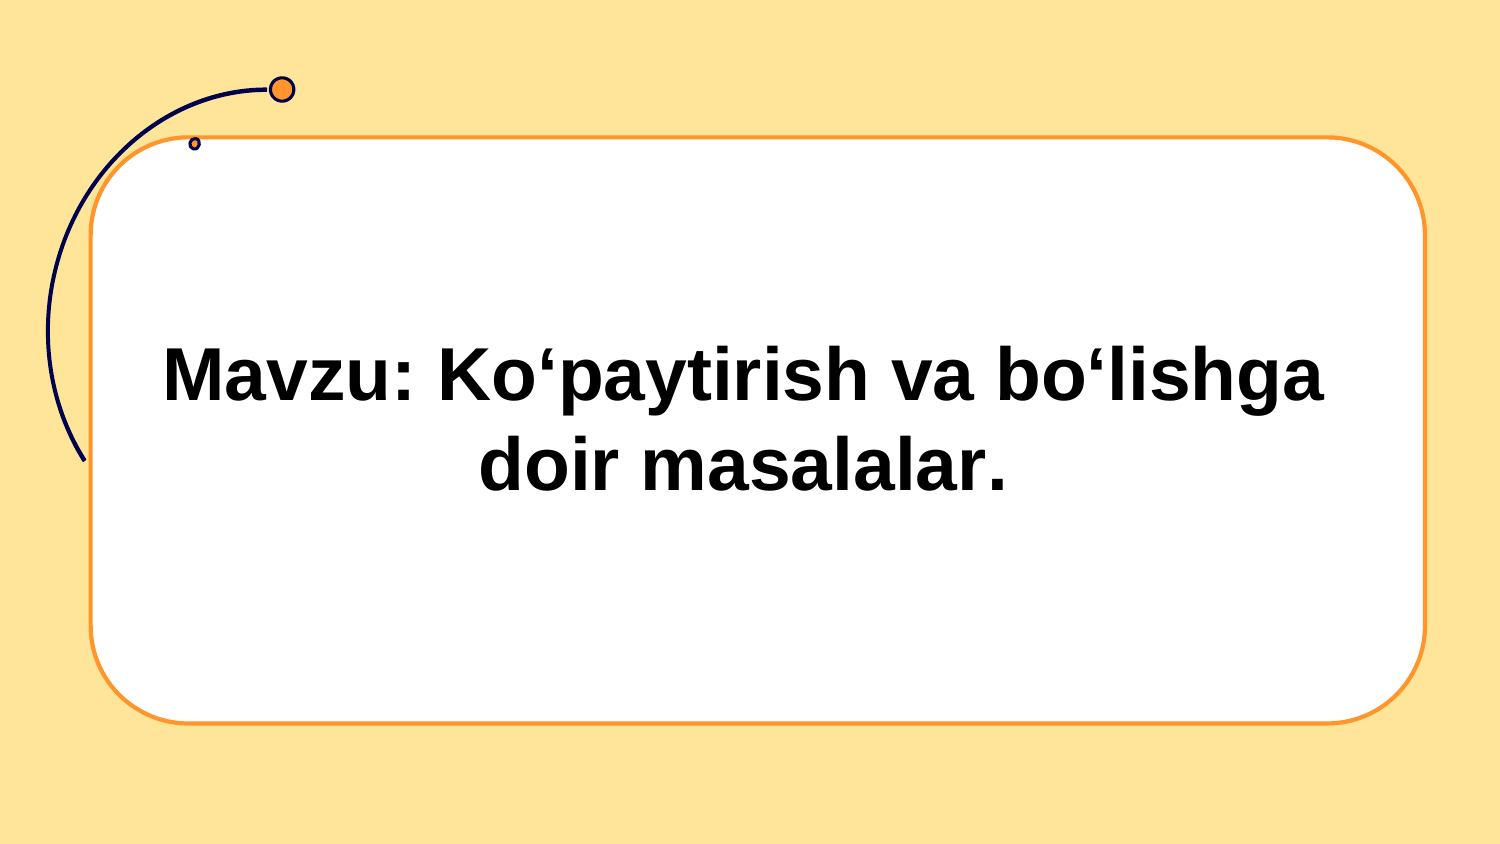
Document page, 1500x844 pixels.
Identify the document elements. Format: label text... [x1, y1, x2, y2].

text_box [31, 39, 259, 484]
text_box [88, 135, 1428, 726]
text_box Mavzu: Ko‘paytirish va bo‘lishga doir masalalar. [142, 317, 1345, 513]
